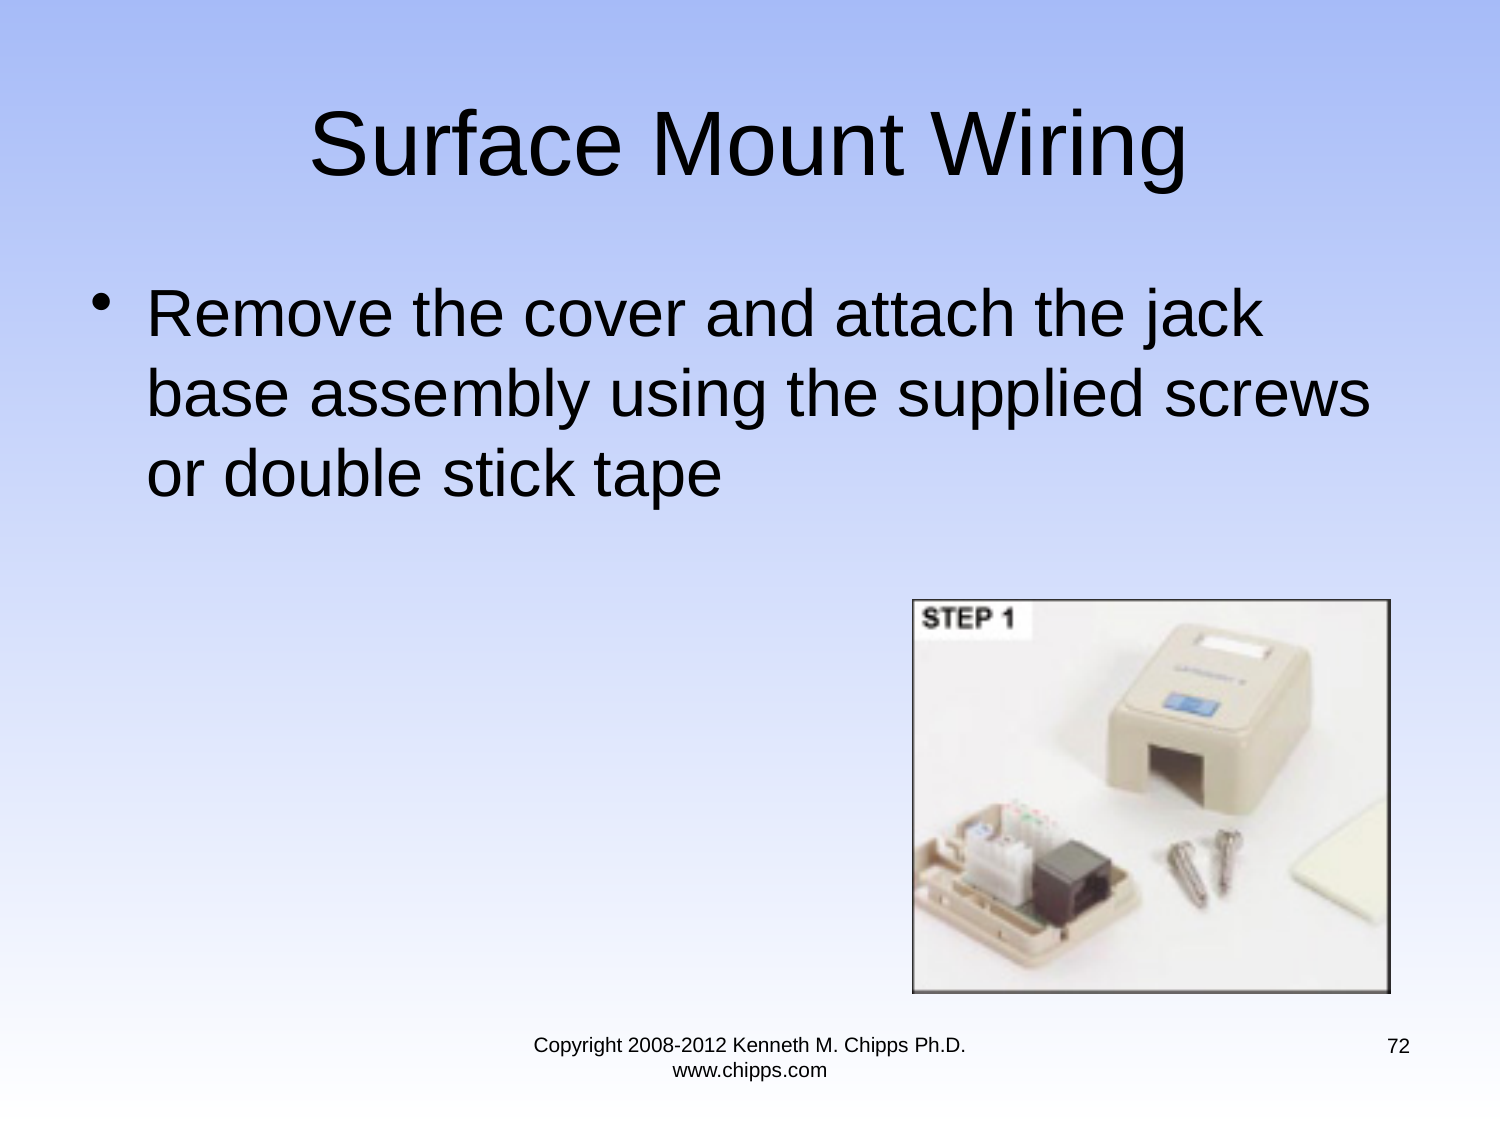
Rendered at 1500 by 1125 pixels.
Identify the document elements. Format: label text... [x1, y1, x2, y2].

slide_number 144 [1425, 114, 1500, 118]
title Surface Mount Wiring [75, 45, 1425, 233]
picture [912, 599, 1392, 995]
slide_number 144 [0, 114, 75, 118]
list Remove the cover and attach the jack base assembly using the supplied screws or double stick tape [75, 262, 1425, 1005]
slide_number 72 [1074, 1024, 1426, 1104]
footer Copyright 2008-2012 Kenneth M. Chipps Ph.D. www.chipps.com [449, 1024, 1051, 1103]
